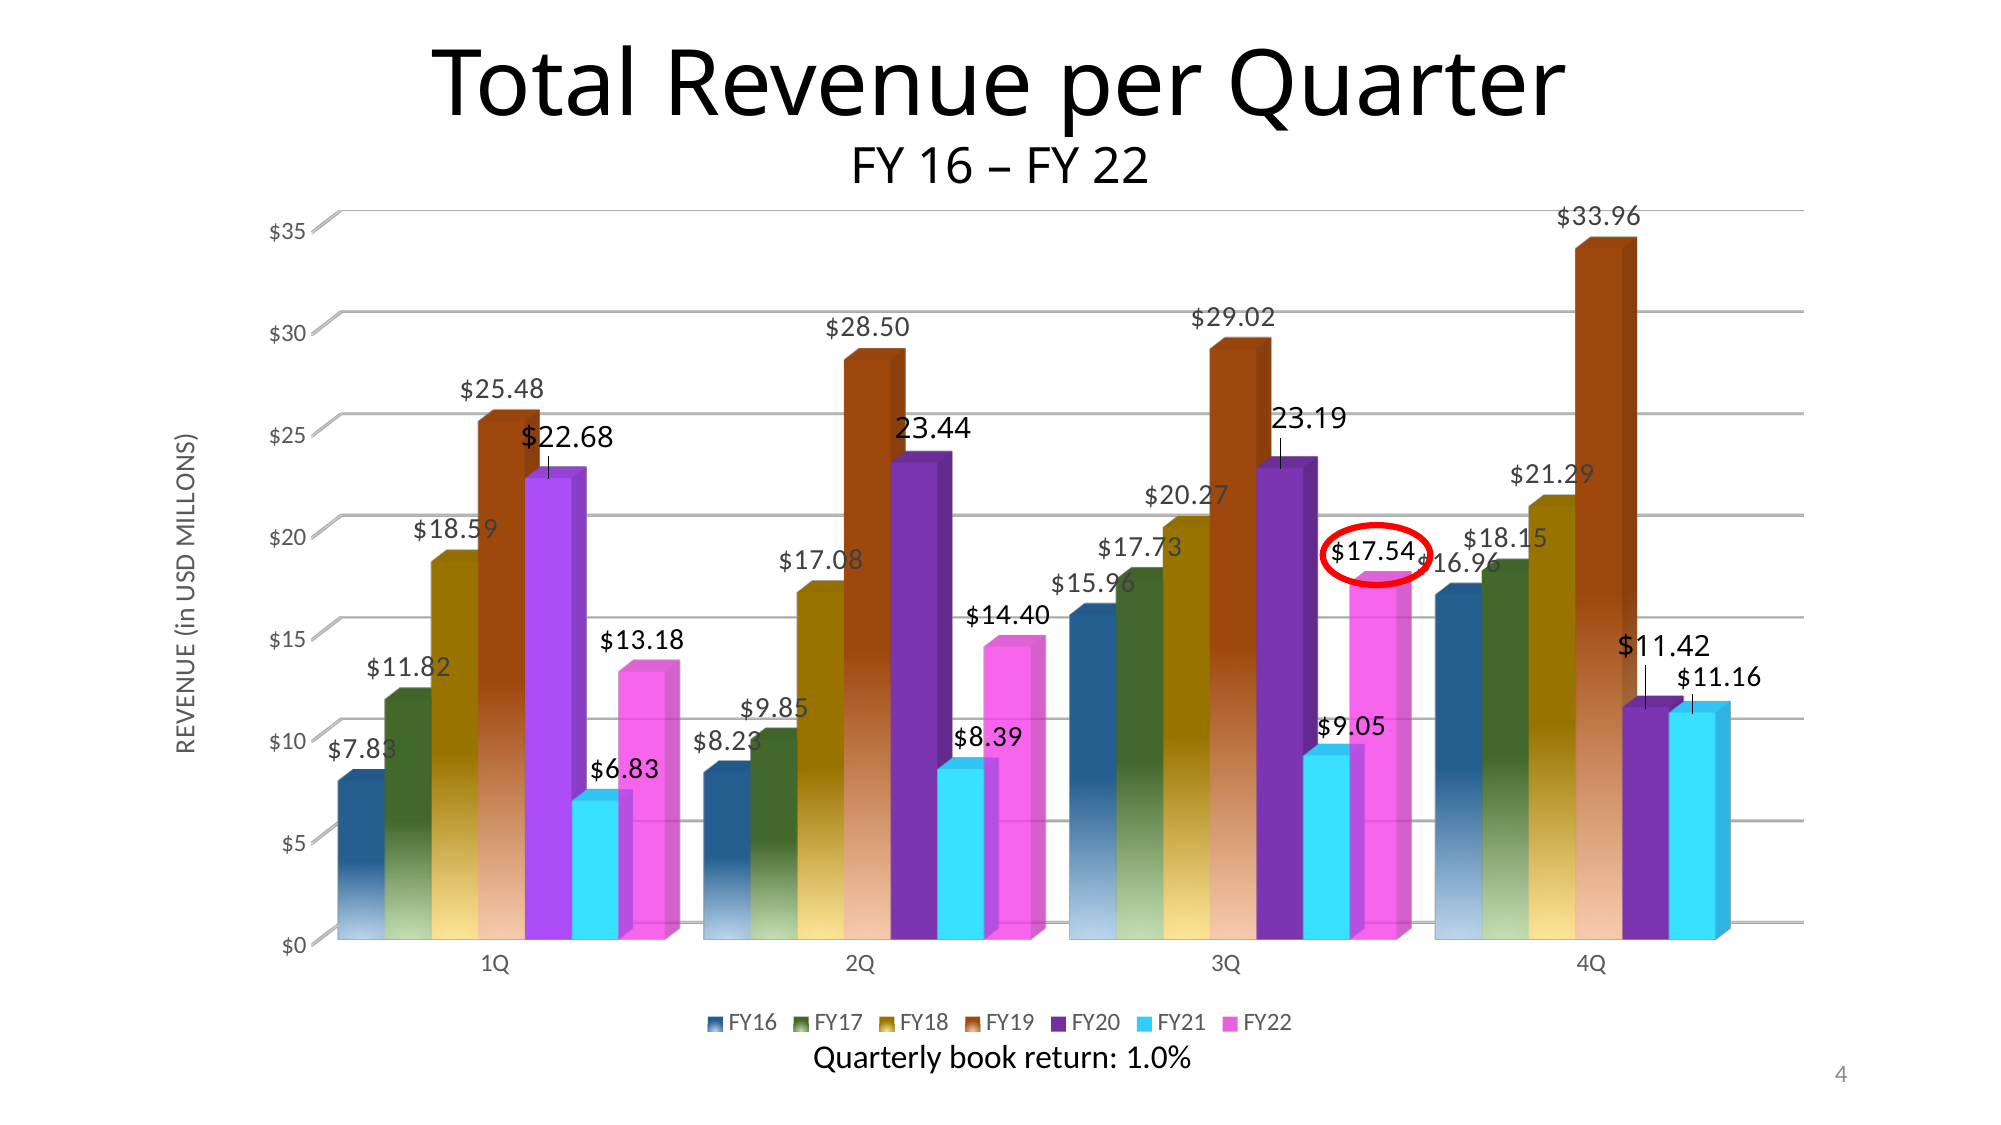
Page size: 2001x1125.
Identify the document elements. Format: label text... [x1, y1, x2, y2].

slide_number 4 [1412, 1043, 1863, 1103]
title Total Revenue per Quarter FY 16 – FY 22 [0, 0, 2000, 218]
chart [137, 193, 1863, 1043]
text_box Quarterly book return: 1.0% [699, 1043, 1306, 1083]
